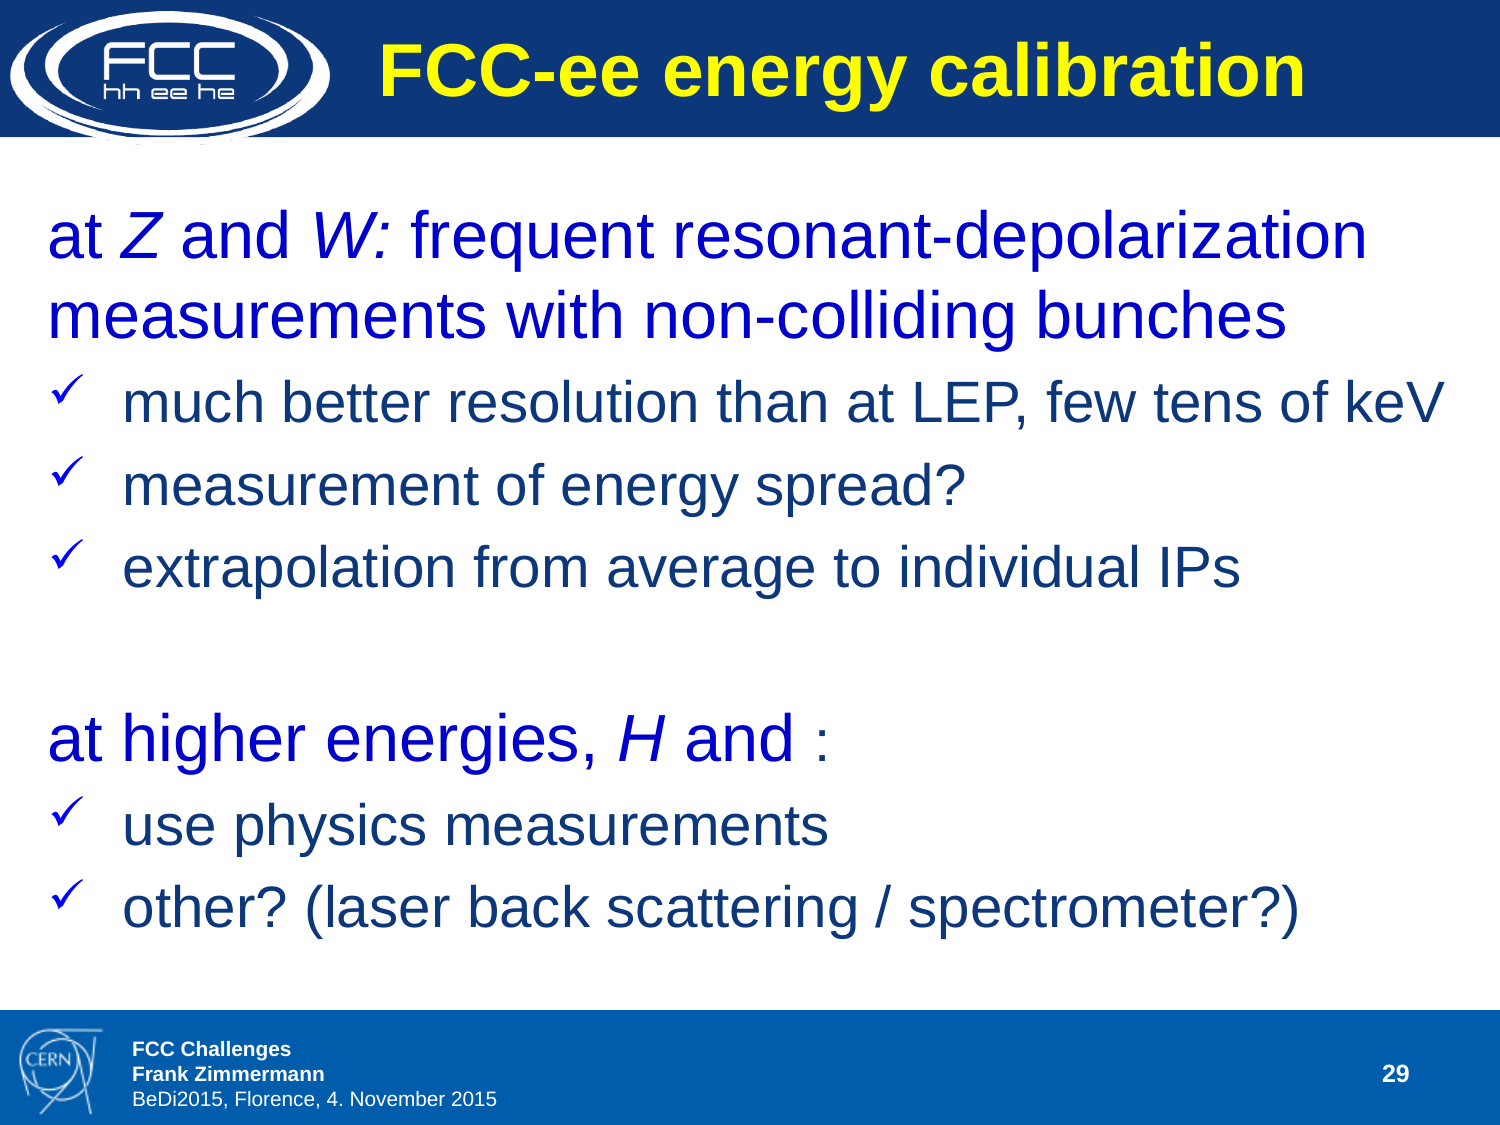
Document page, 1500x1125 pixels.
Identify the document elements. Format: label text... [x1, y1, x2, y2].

text_box FCC-ee energy calibration [344, 0, 1500, 138]
picture [2, 8, 337, 149]
table_cell Q1 [0, 0, 346, 138]
